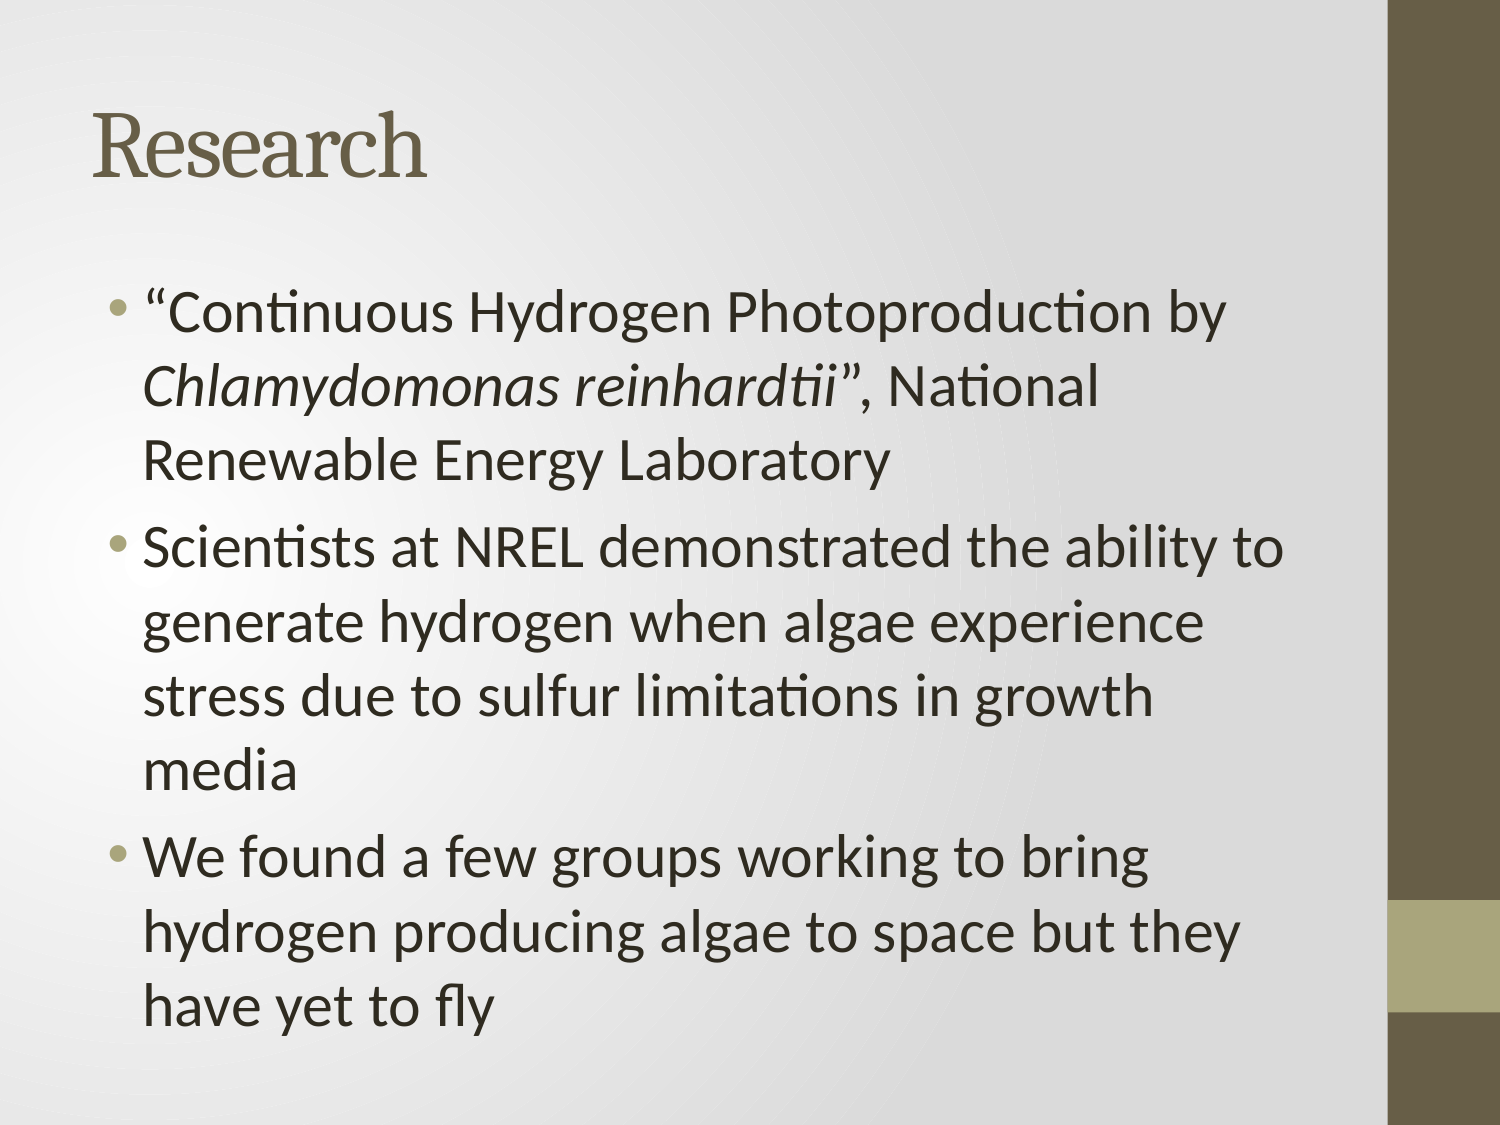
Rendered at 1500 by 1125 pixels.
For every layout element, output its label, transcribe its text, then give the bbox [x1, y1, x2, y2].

title Research [75, 45, 1325, 233]
list “Continuous Hydrogen Photoproduction by Chlamydomonas reinhardtii”, National Renewable Energy Laboratory Scientists at NREL demonstrated the ability to generate hydrogen when algae experience stress due to sulfur limitations in growth media We found a few groups working to bring hydrogen producing algae to space but they have yet to fly [75, 262, 1325, 1050]
